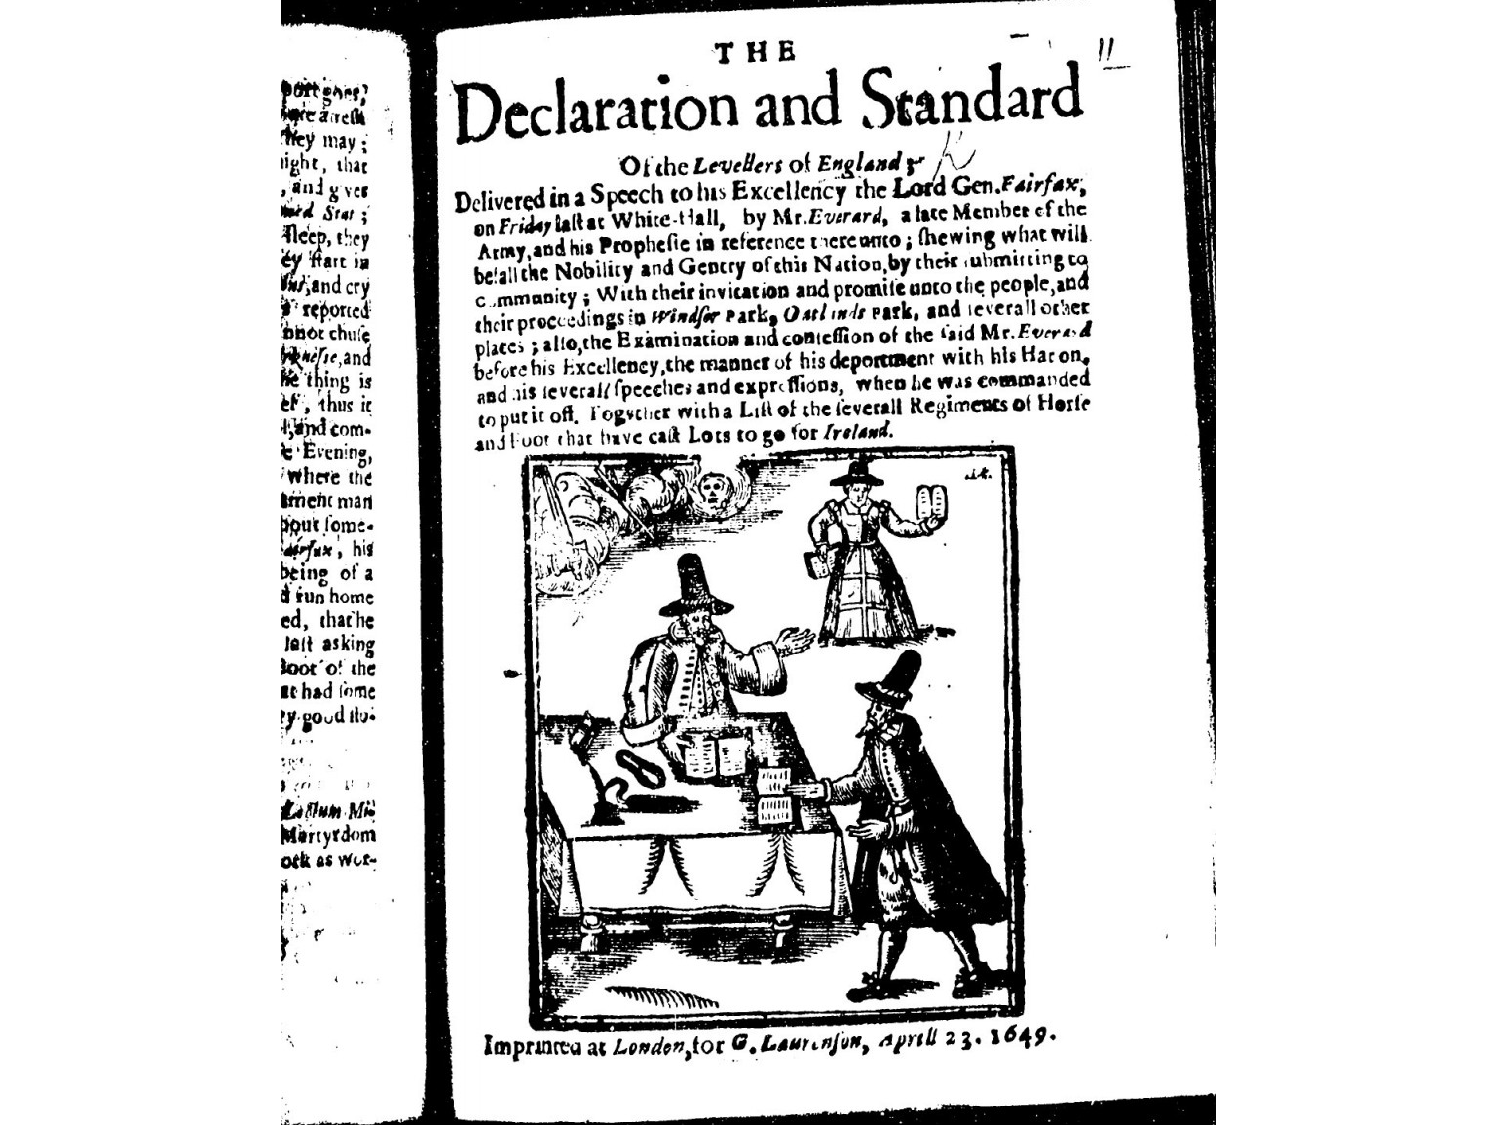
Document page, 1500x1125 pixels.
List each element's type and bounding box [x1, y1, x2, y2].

picture [280, 0, 1216, 1125]
